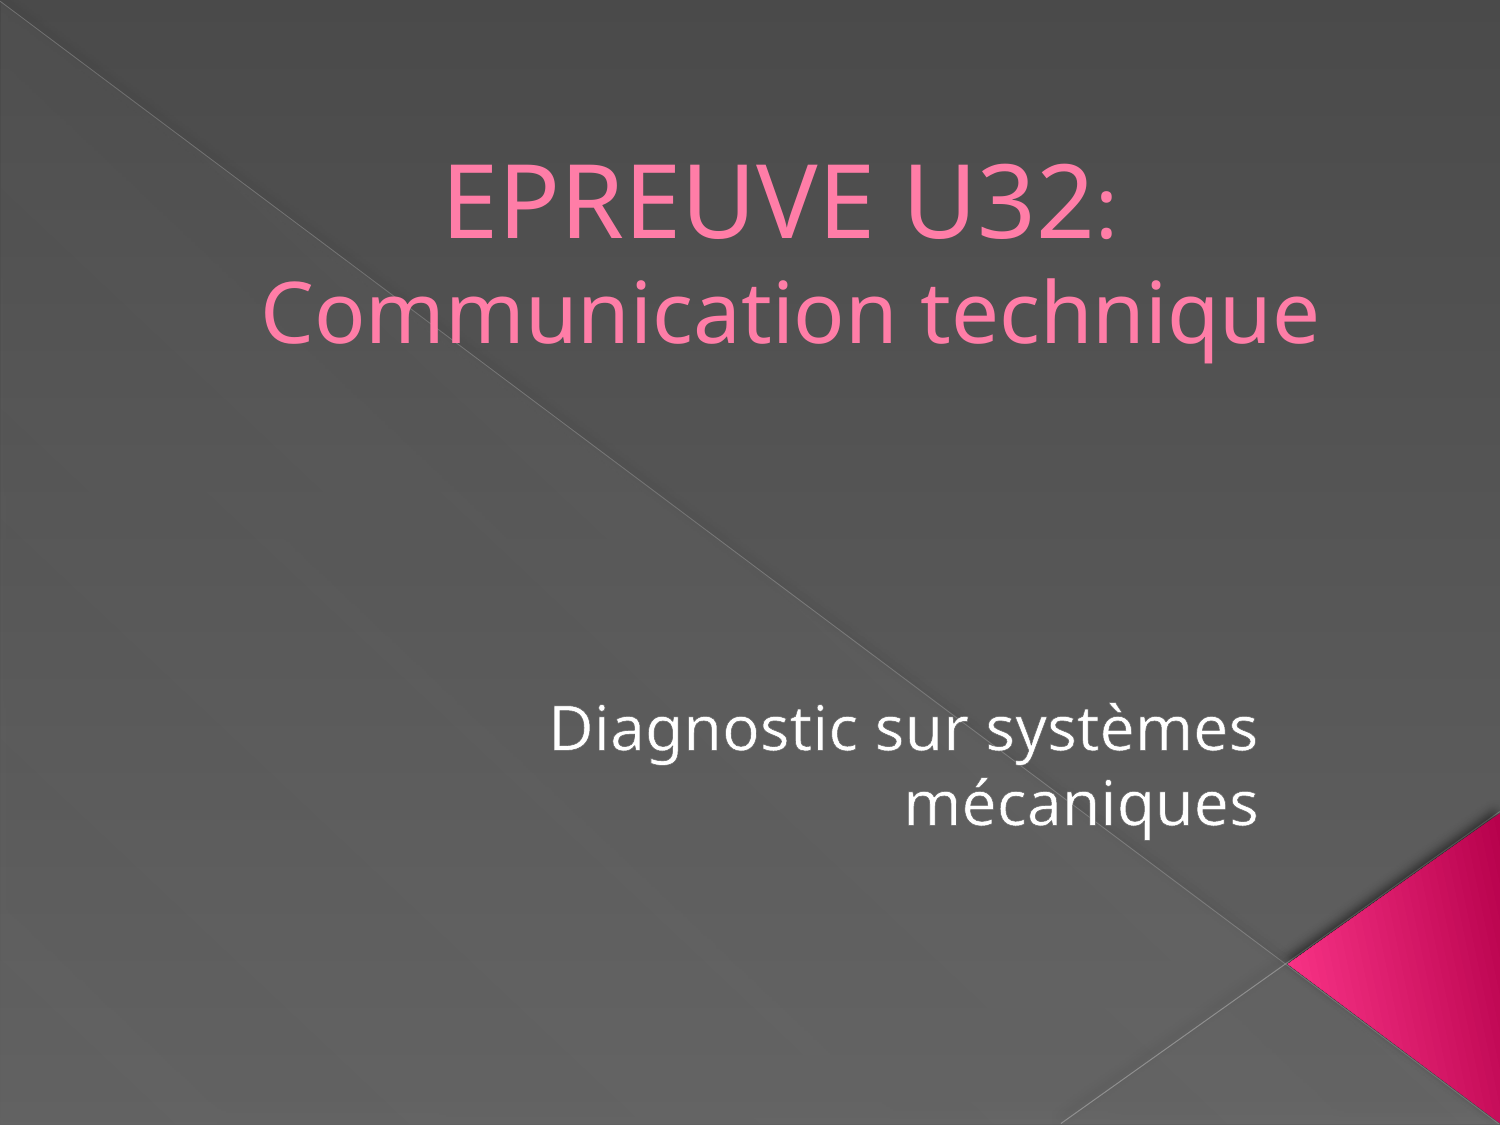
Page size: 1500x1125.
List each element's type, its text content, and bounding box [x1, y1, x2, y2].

title EPREUVE U32: Communication technique [88, 127, 1412, 369]
subtitle Diagnostic sur systèmes mécaniques [230, 680, 1281, 969]
